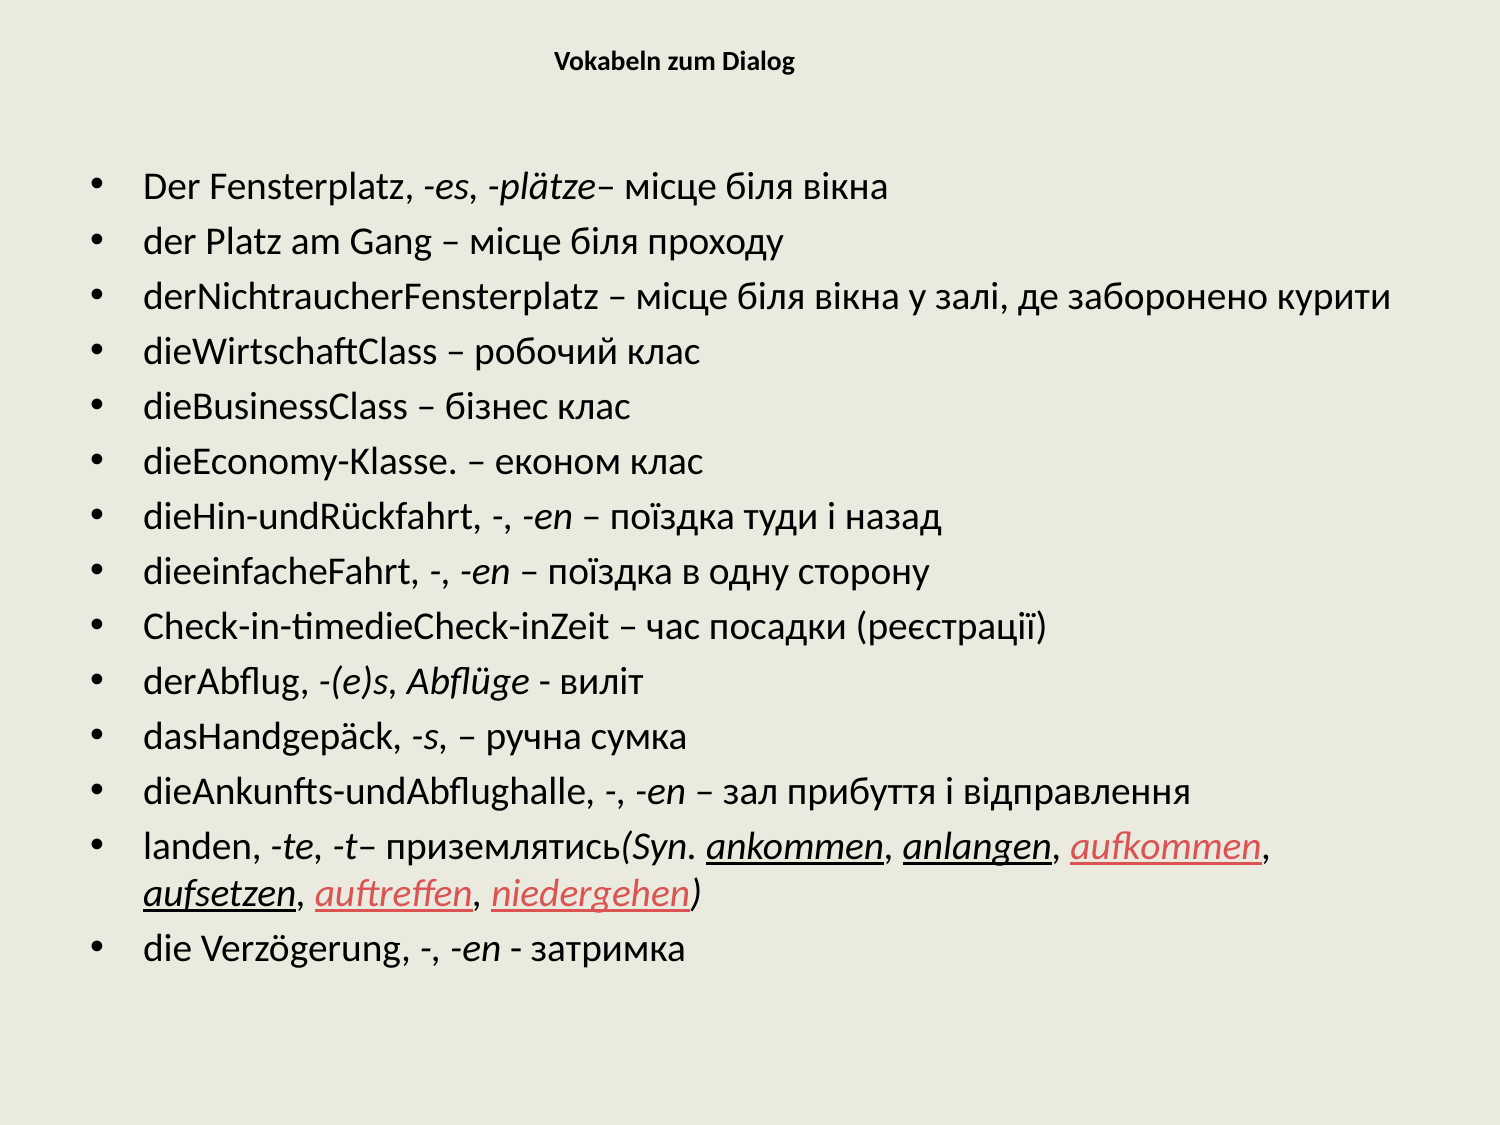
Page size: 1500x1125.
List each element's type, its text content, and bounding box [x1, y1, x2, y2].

title Vokabeln zum Dialog [0, 35, 1350, 84]
list Der Fensterplatz, -es, -plätze– місце біля вікна der Platz am Gang – місце біля проходу derNichtraucherFensterplatz – місце біля вікна у залі, де заборонено курити dieWirtschaftClass – робочий клас dieBusinessClass – бізнес клас dieEconomy-Klasse. – економ клас dieHin-undRückfahrt, -, -en – поїздка туди і назад dieeinfacheFahrt, -, -en – поїздка в одну сторону Check-in-timedieCheck-inZeit – час посадки (реєстрації) derAbflug, -(e)s, Abflüge - виліт dasHandgepäck, -s, – ручна сумка dieAnkunfts-undAbflughalle, -, -en – зал прибуття і відправлення landen, -te, -t– приземлятись(Syn. ankommen, anlangen, aufkommen, aufsetzen, auftreffen, niedergehen) die Verzögerung, -, -en - затримка [75, 152, 1425, 1005]
